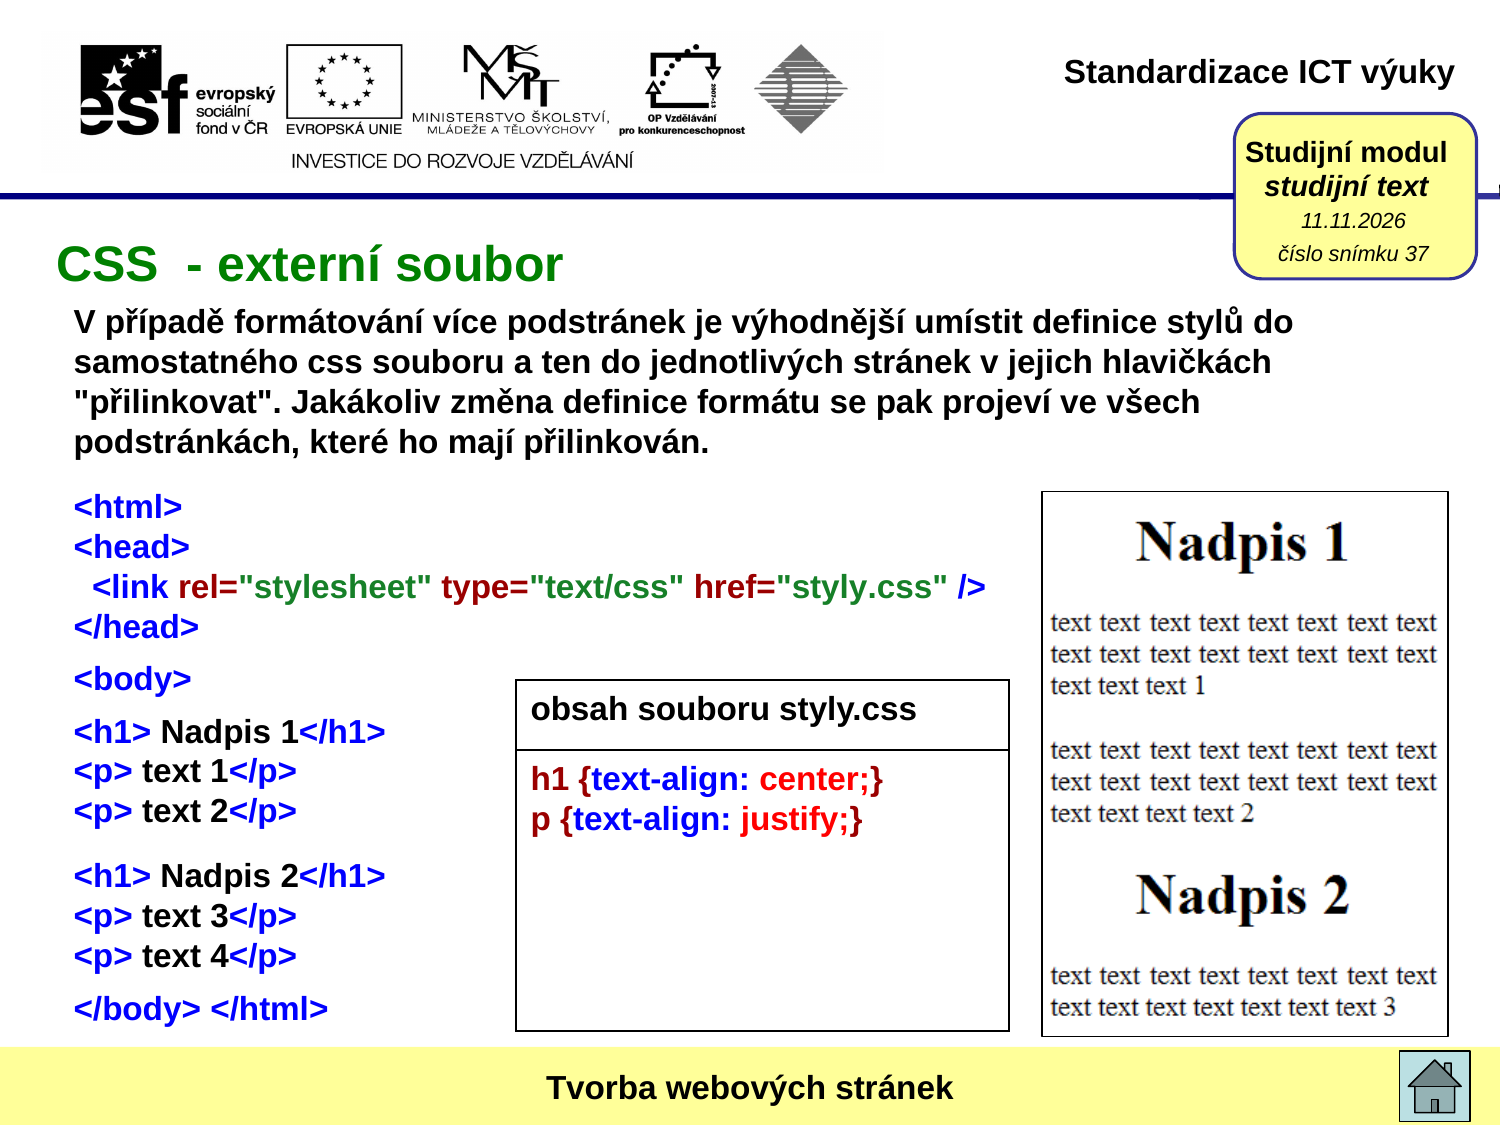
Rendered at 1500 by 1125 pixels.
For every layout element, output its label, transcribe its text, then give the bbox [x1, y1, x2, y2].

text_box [515, 679, 1009, 1032]
slide_number 17. 3. 2015 [1230, 198, 1477, 231]
footer Tvorba webových stránek [0, 1046, 1500, 1125]
list V případě formátování více podstránek je výhodnější umístit definice stylů do samostatného css souboru a ten do jednotlivých stránek v jejich hlavičkách "přilinkovat". Jakákoliv změna definice formátu se pak projeví ve všech podstránkách, které ho mají přilinkován. <html> <head> <link rel="stylesheet" type="text/css" href="styly.css" /> </head> <body> <h1> Nadpis 1</h1> <p> text 1</p> <p> text 2</p> <h1> Nadpis 2</h1> <p> text 3</p> <p> text 4</p> </body> </html> [58, 292, 1443, 1038]
picture [41, 31, 884, 173]
text_box [1399, 1051, 1470, 1122]
title CSS - externí soubor [40, 207, 1217, 315]
slide_number číslo snímku 37 [1230, 231, 1477, 280]
picture [1042, 491, 1448, 1036]
